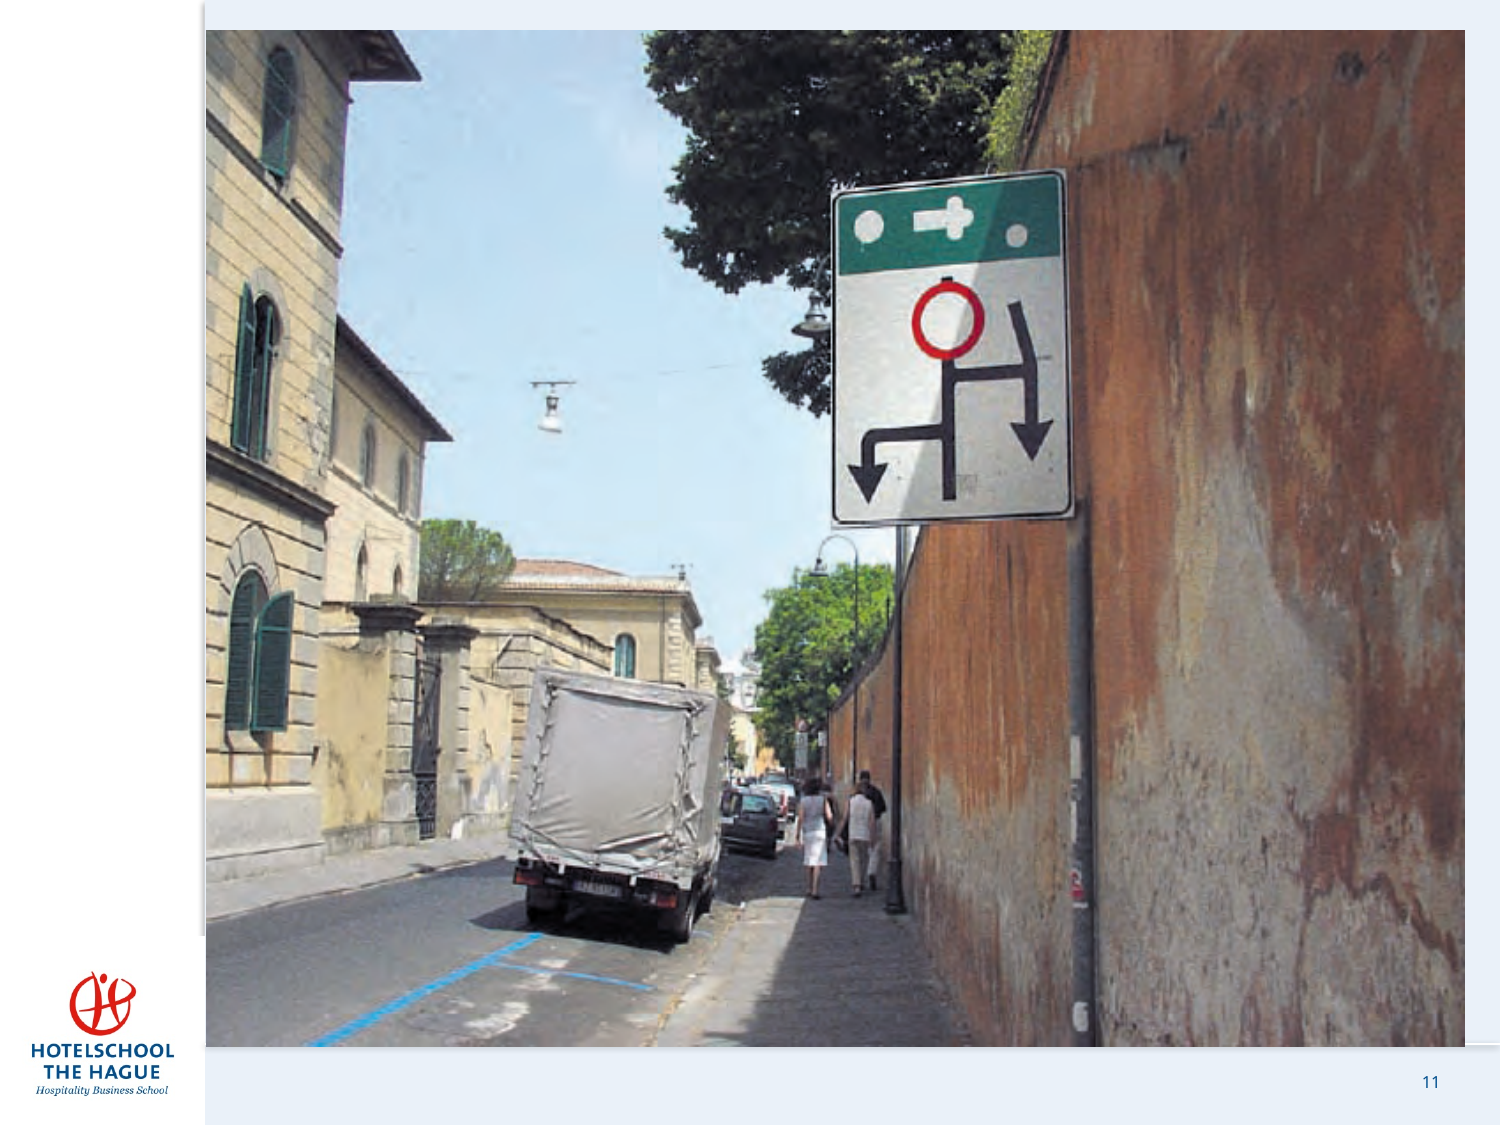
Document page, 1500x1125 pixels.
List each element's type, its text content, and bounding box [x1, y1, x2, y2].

picture [206, 30, 1465, 1047]
slide_number 11 [1373, 1042, 1500, 1125]
picture [0, 936, 205, 1125]
